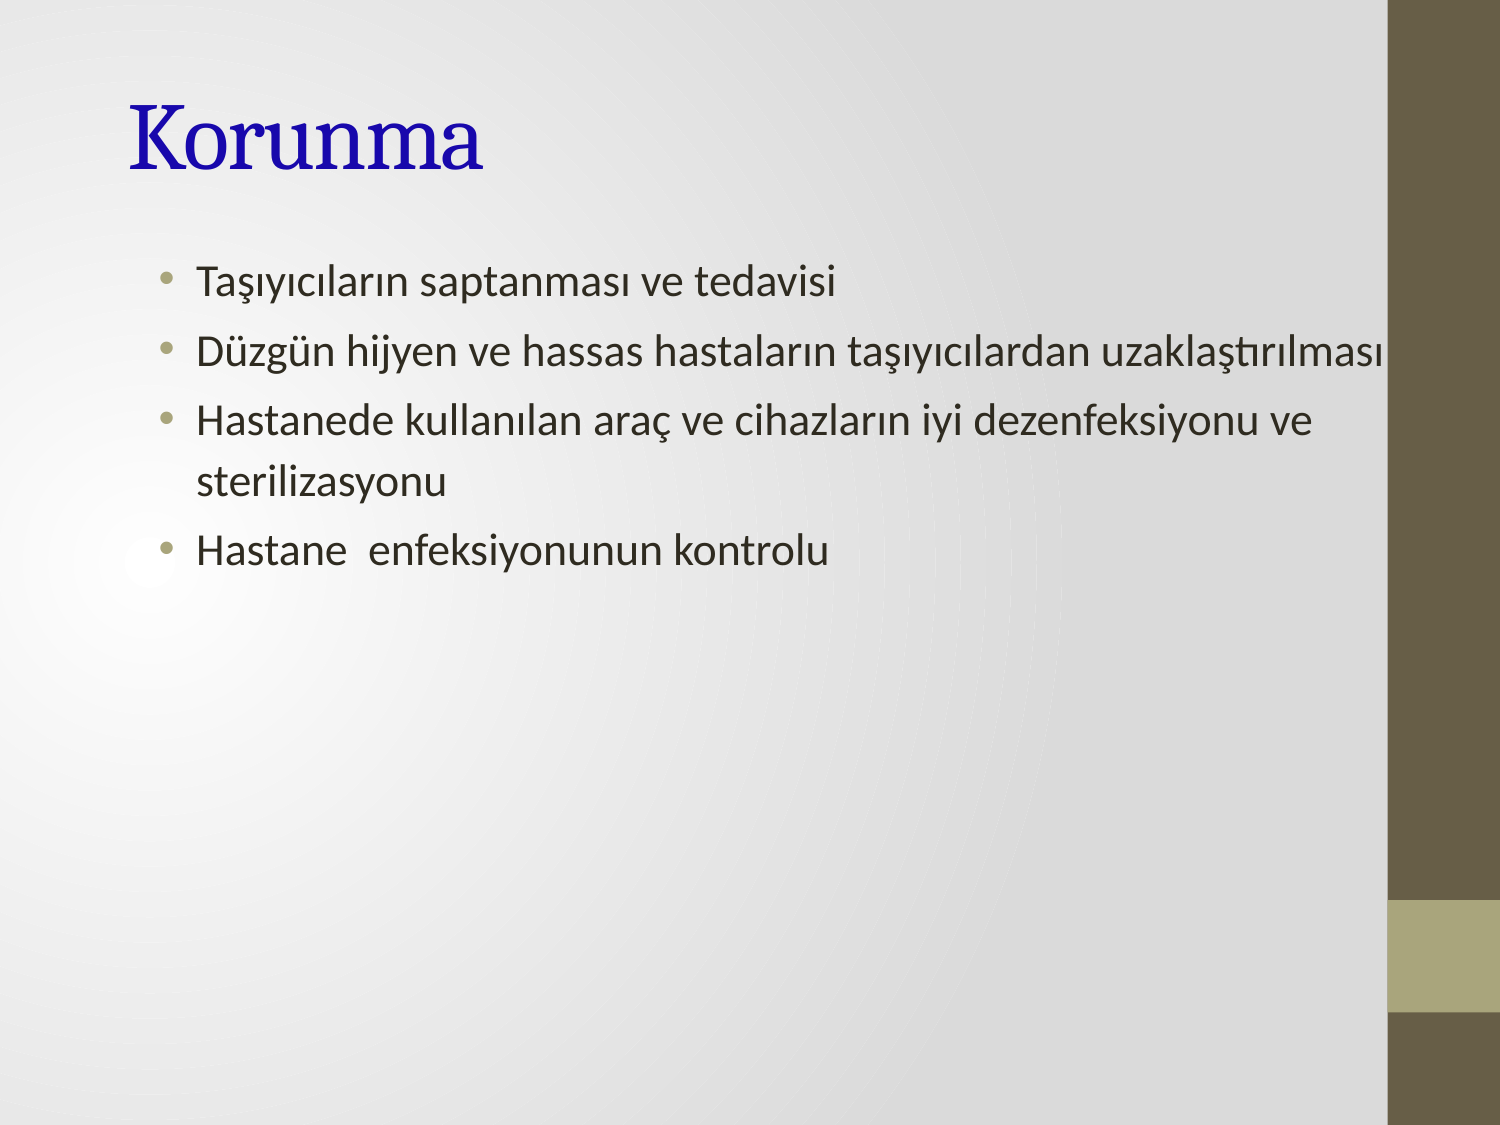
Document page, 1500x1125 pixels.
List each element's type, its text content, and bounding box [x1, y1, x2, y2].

list Taşıyıcıların saptanması ve tedavisi Düzgün hijyen ve hassas hastaların taşıyıcılardan uzaklaştırılması Hastanede kullanılan araç ve cihazların iyi dezenfeksiyonu ve sterilizasyonu Hastane enfeksiyonunun kontrolu [125, 237, 1413, 875]
title Korunma [112, 37, 1388, 225]
